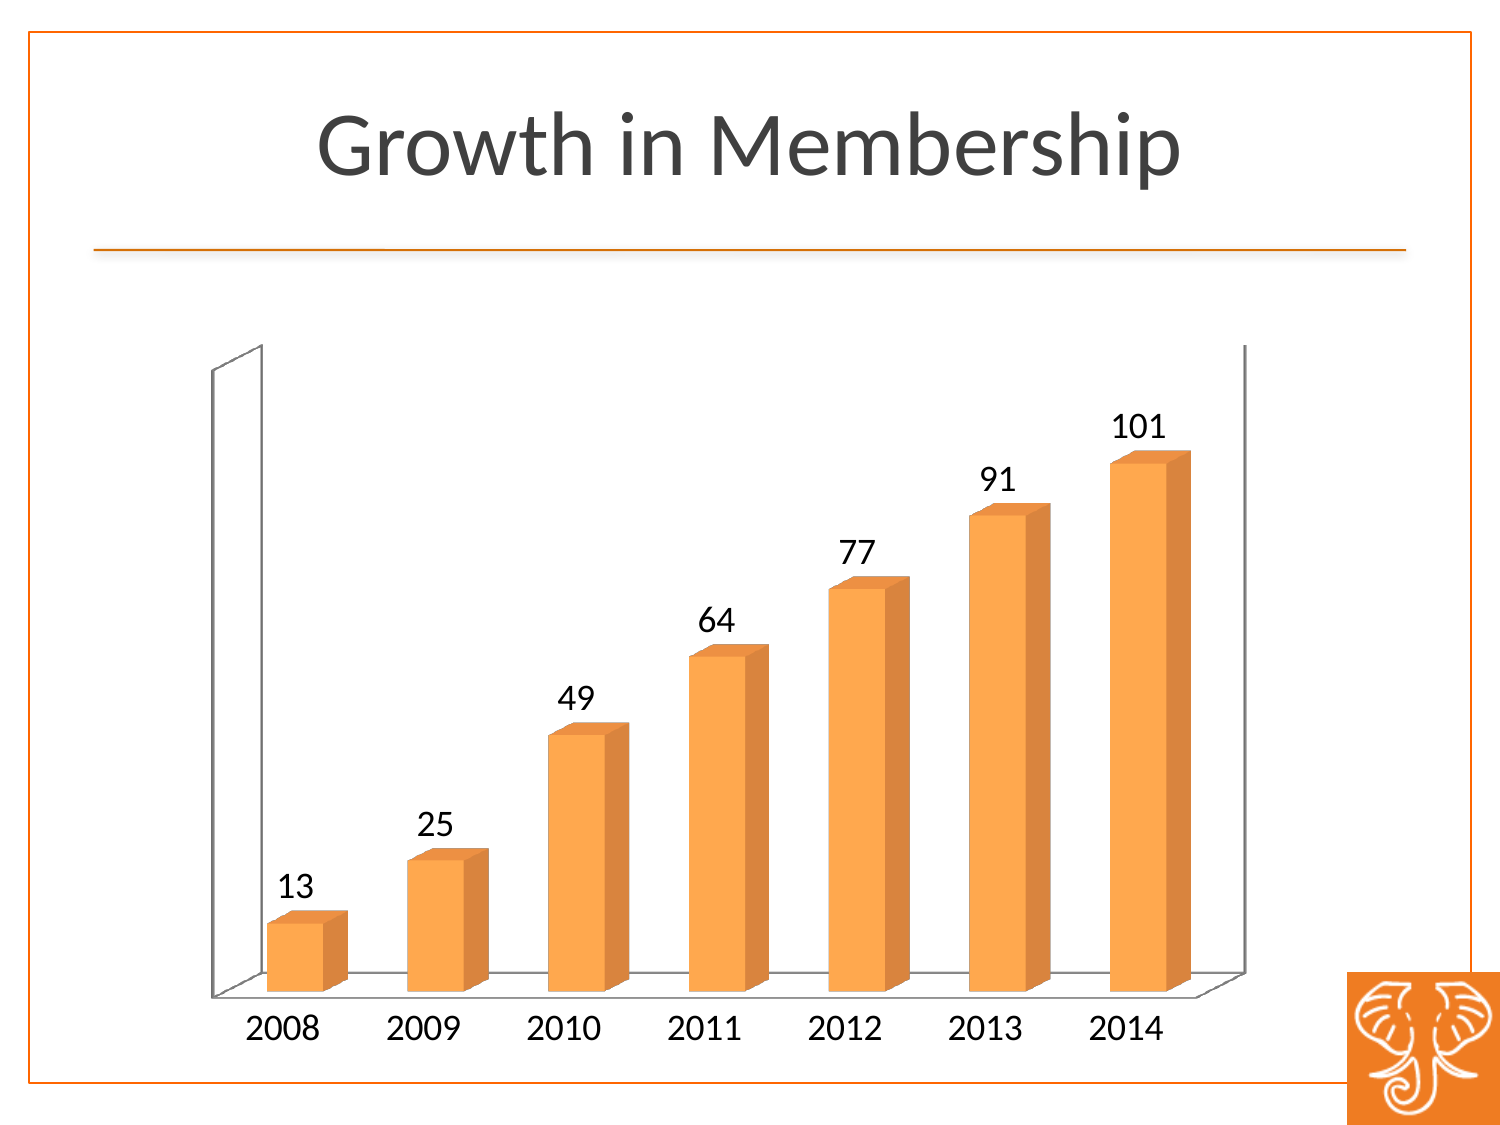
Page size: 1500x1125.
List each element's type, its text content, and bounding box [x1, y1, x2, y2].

chart [151, 296, 1357, 1074]
picture [1347, 972, 1500, 1125]
title Growth in Membership [75, 45, 1425, 233]
